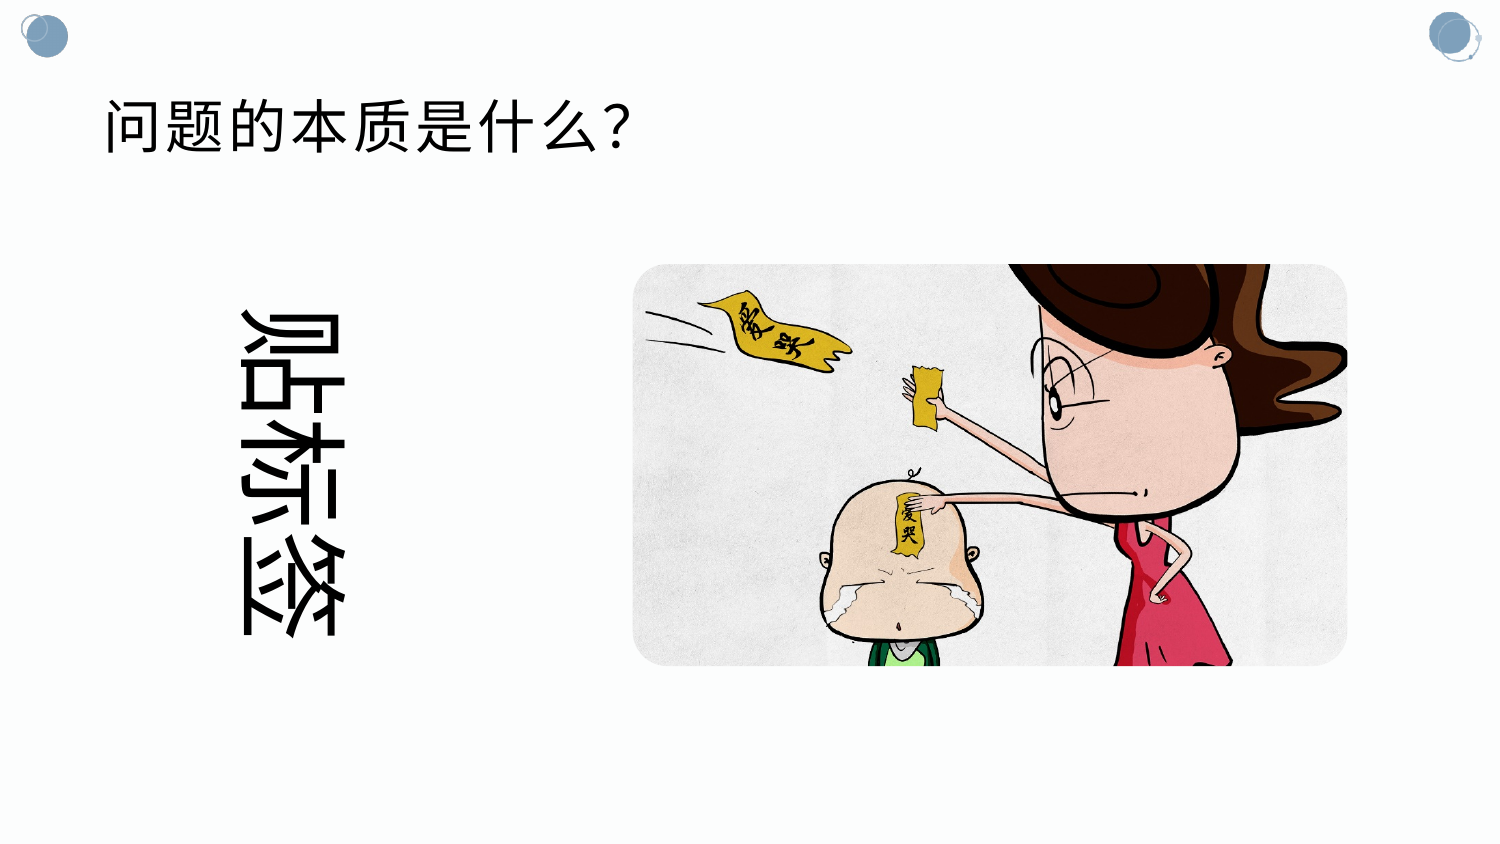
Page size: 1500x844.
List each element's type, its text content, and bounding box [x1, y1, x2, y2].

text_box 贴标签 [203, 290, 371, 667]
picture [632, 264, 1348, 667]
title 问题的本质是什么？ [88, 34, 705, 217]
picture [0, 0, 89, 73]
picture [1411, 0, 1500, 73]
